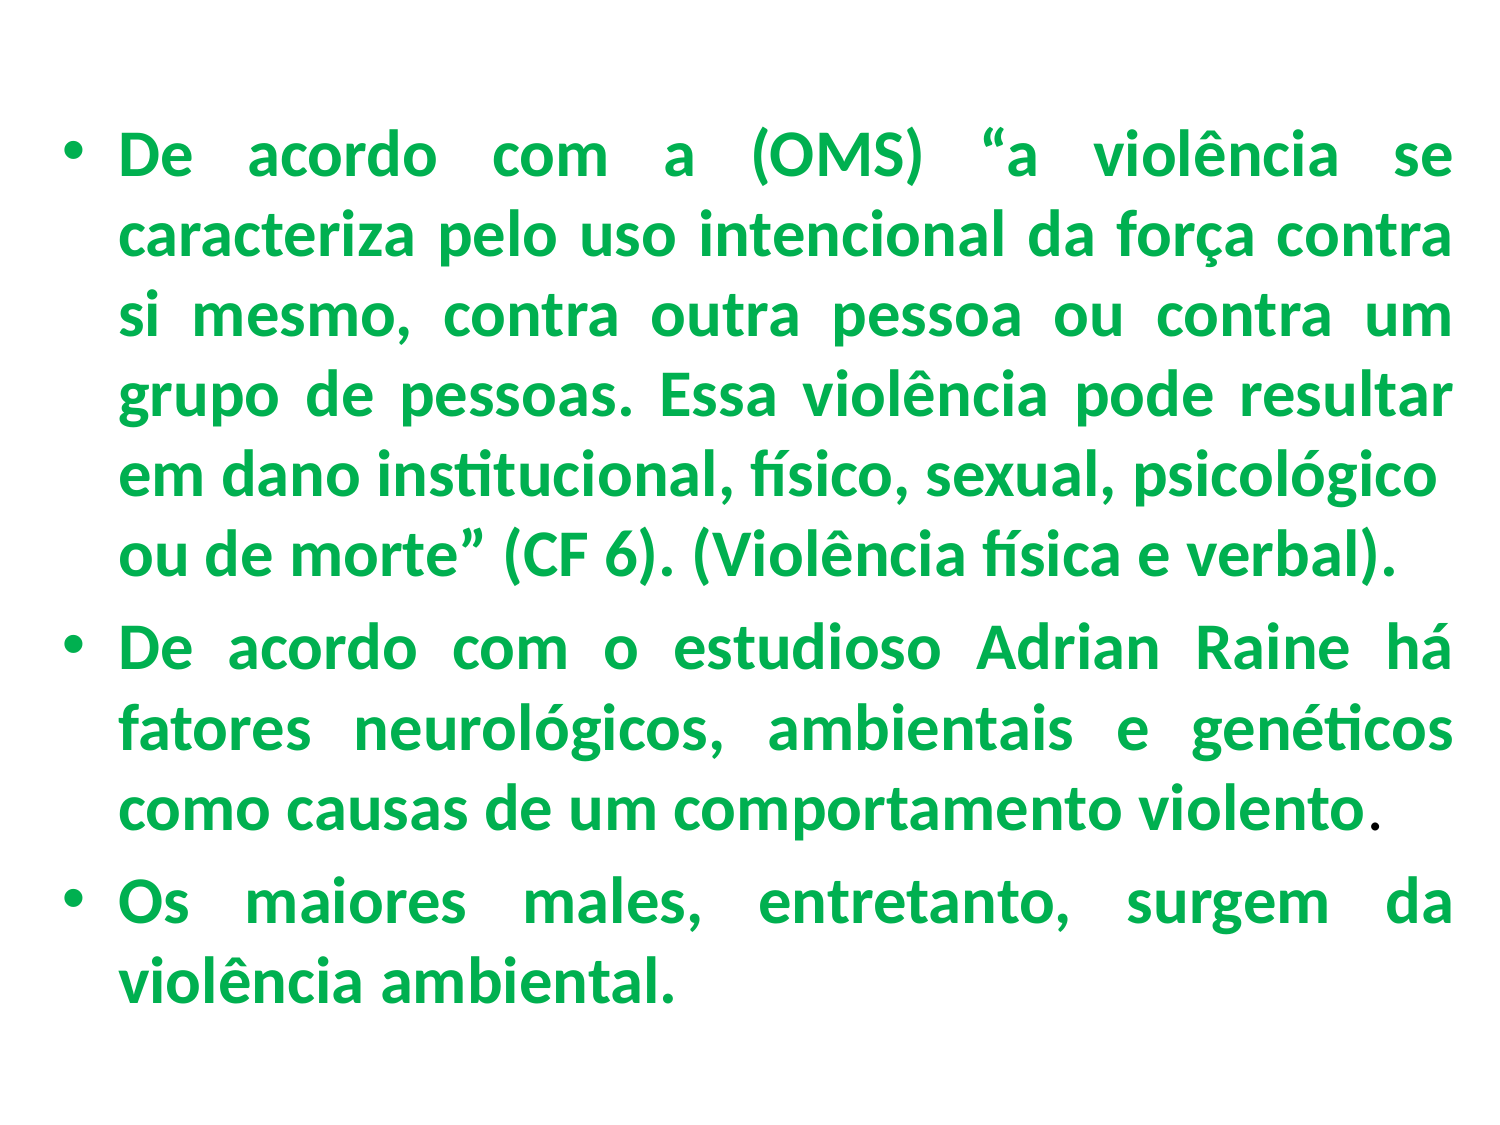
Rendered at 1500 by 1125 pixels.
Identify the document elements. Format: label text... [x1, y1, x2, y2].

list De acordo com a (OMS) “a violência se caracteriza pelo uso intencional da força contra si mesmo, contra outra pessoa ou contra um grupo de pessoas. Essa violência pode resultar em dano institucional, físico, sexual, psicológico ou de morte” (CF 6). (Violência física e verbal). De acordo com o estudioso Adrian Raine há fatores neurológicos, ambientais e genéticos como causas de um comportamento violento. Os maiores males, entretanto, surgem da violência ambiental. [46, 101, 1471, 1083]
